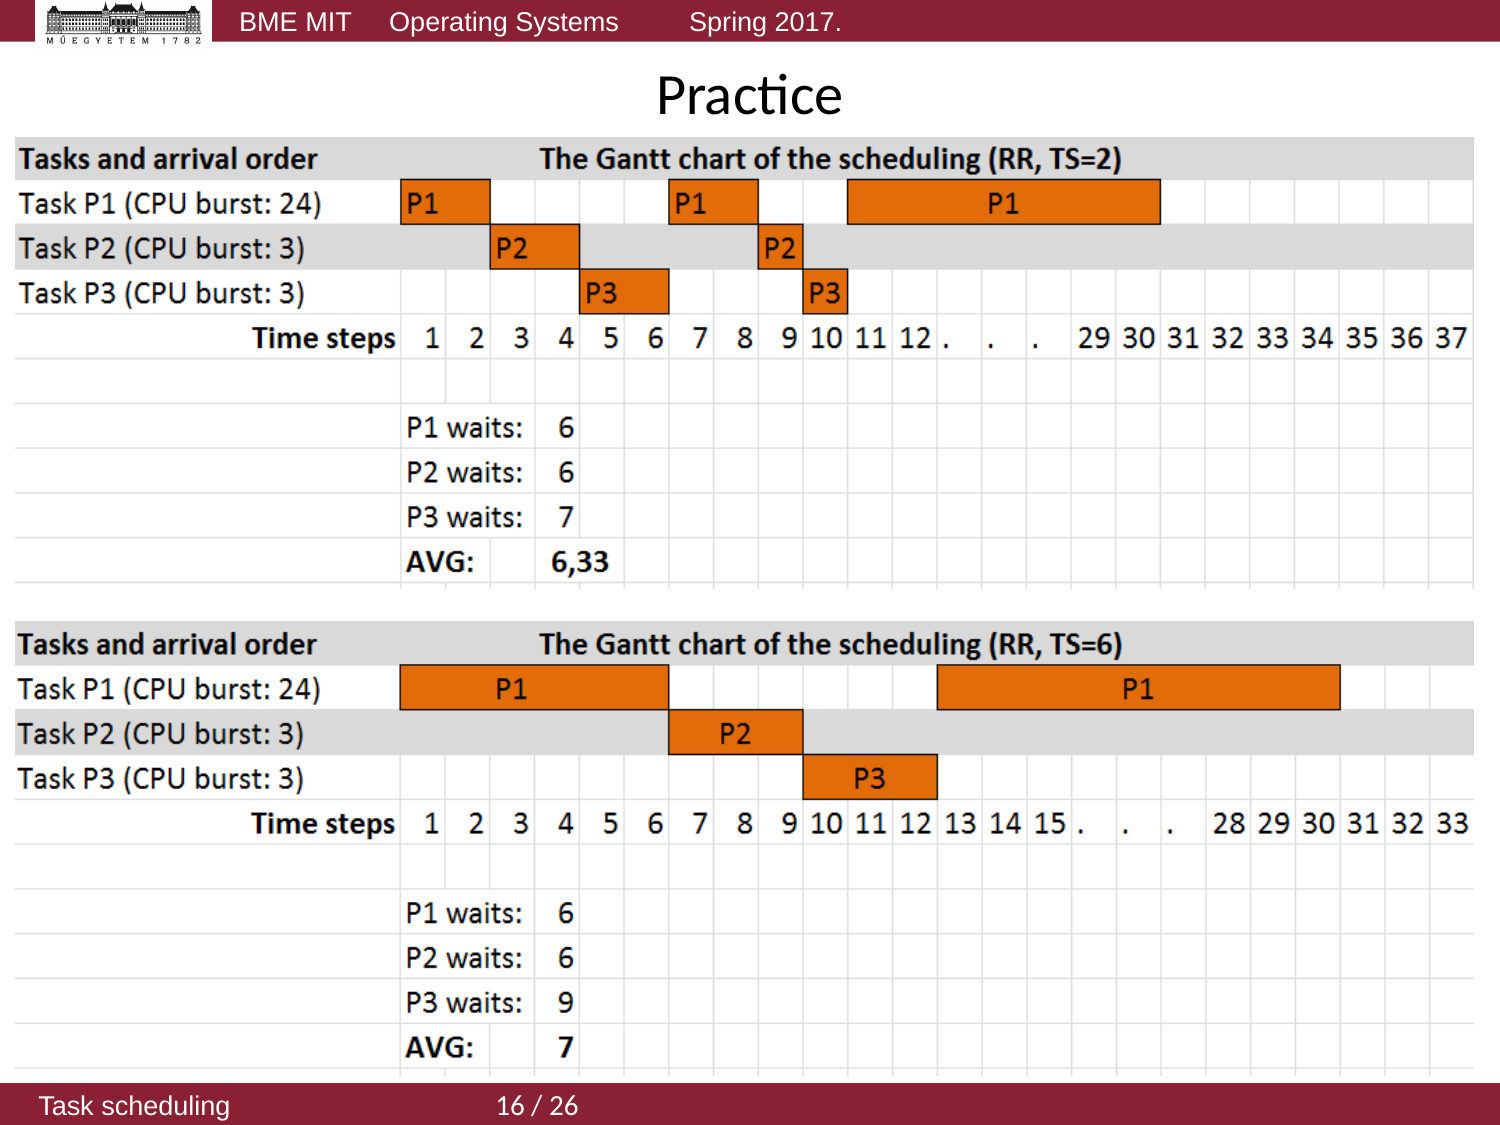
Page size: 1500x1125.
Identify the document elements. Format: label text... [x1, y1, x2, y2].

title Practice [75, 45, 1425, 135]
picture [14, 136, 1474, 589]
picture [35, 0, 212, 51]
picture [14, 621, 1474, 1077]
